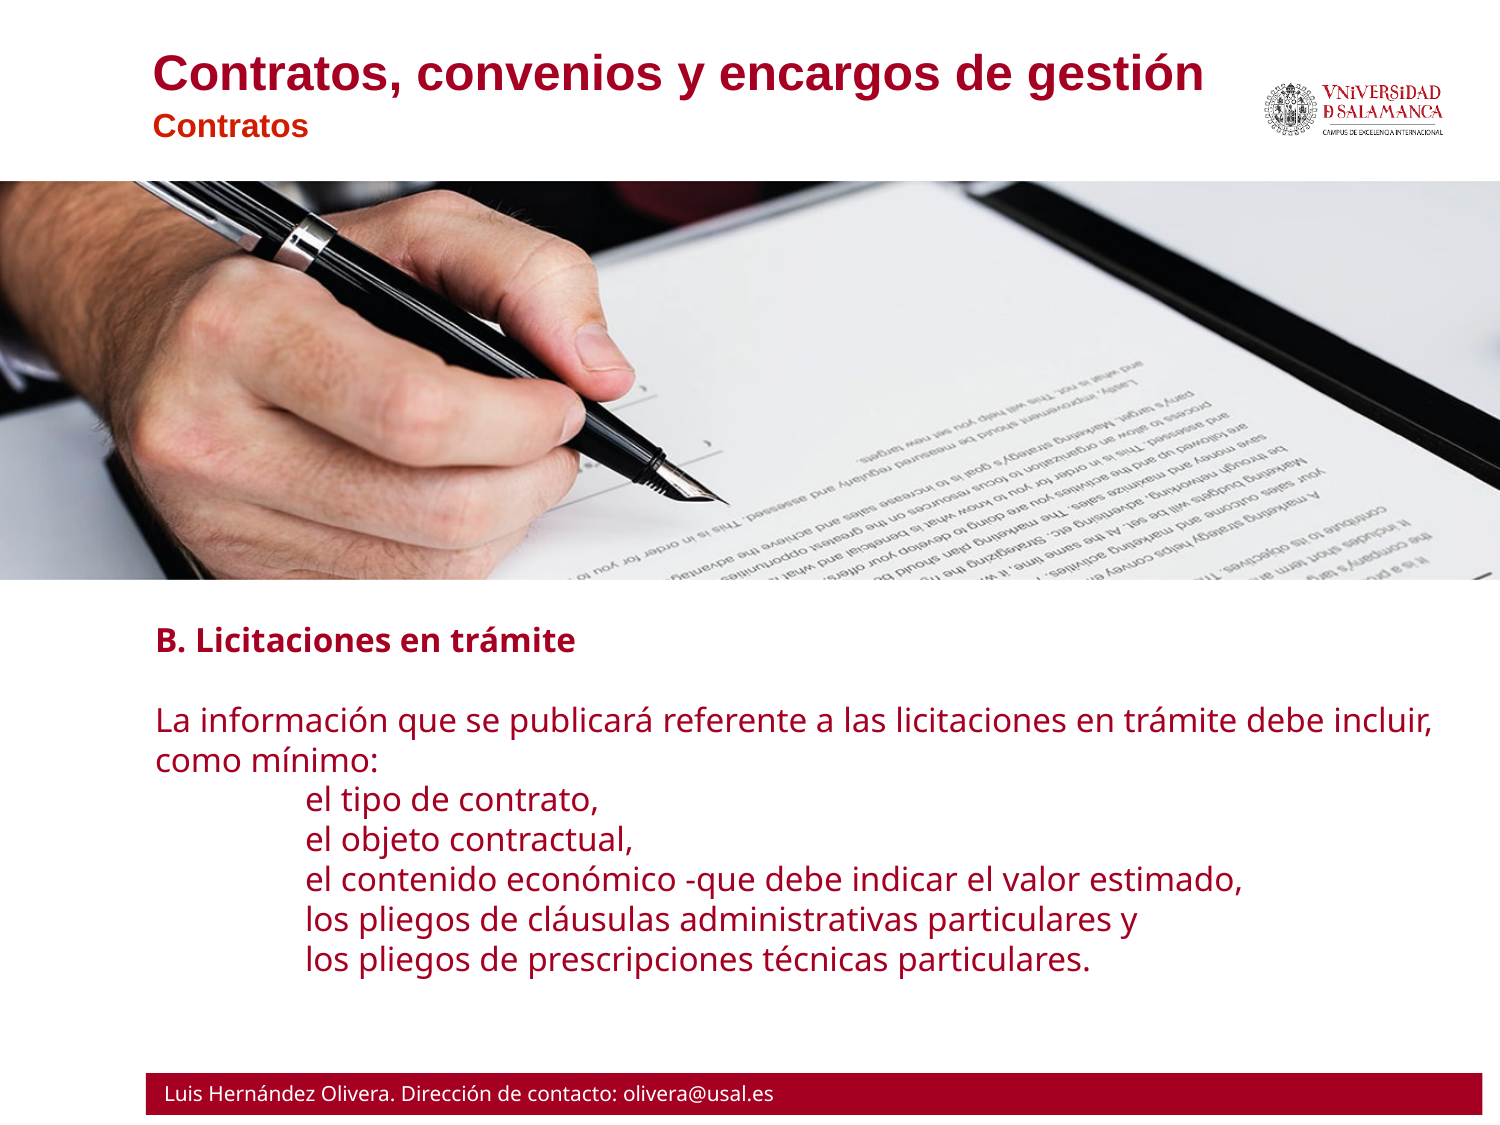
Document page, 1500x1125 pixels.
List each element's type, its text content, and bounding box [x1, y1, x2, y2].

text_box Contratos [137, 97, 1131, 152]
text_box Contratos, convenios y encargos de gestión [137, 32, 1223, 108]
text_box Luis Hernández Olivera. Dirección de contacto: olivera@usal.es [149, 1073, 1237, 1114]
picture [1236, 49, 1471, 169]
text_box B. Licitaciones en trámite La información que se publicará referente a las licitaciones en trámite debe incluir, como mínimo: el tipo de contrato, el objeto contractual, el contenido económico -que debe indicar el valor estimado, los pliegos de cláusulas administrativas particulares y los pliegos de prescripciones técnicas particulares. [140, 589, 1471, 986]
picture [0, 180, 1500, 581]
